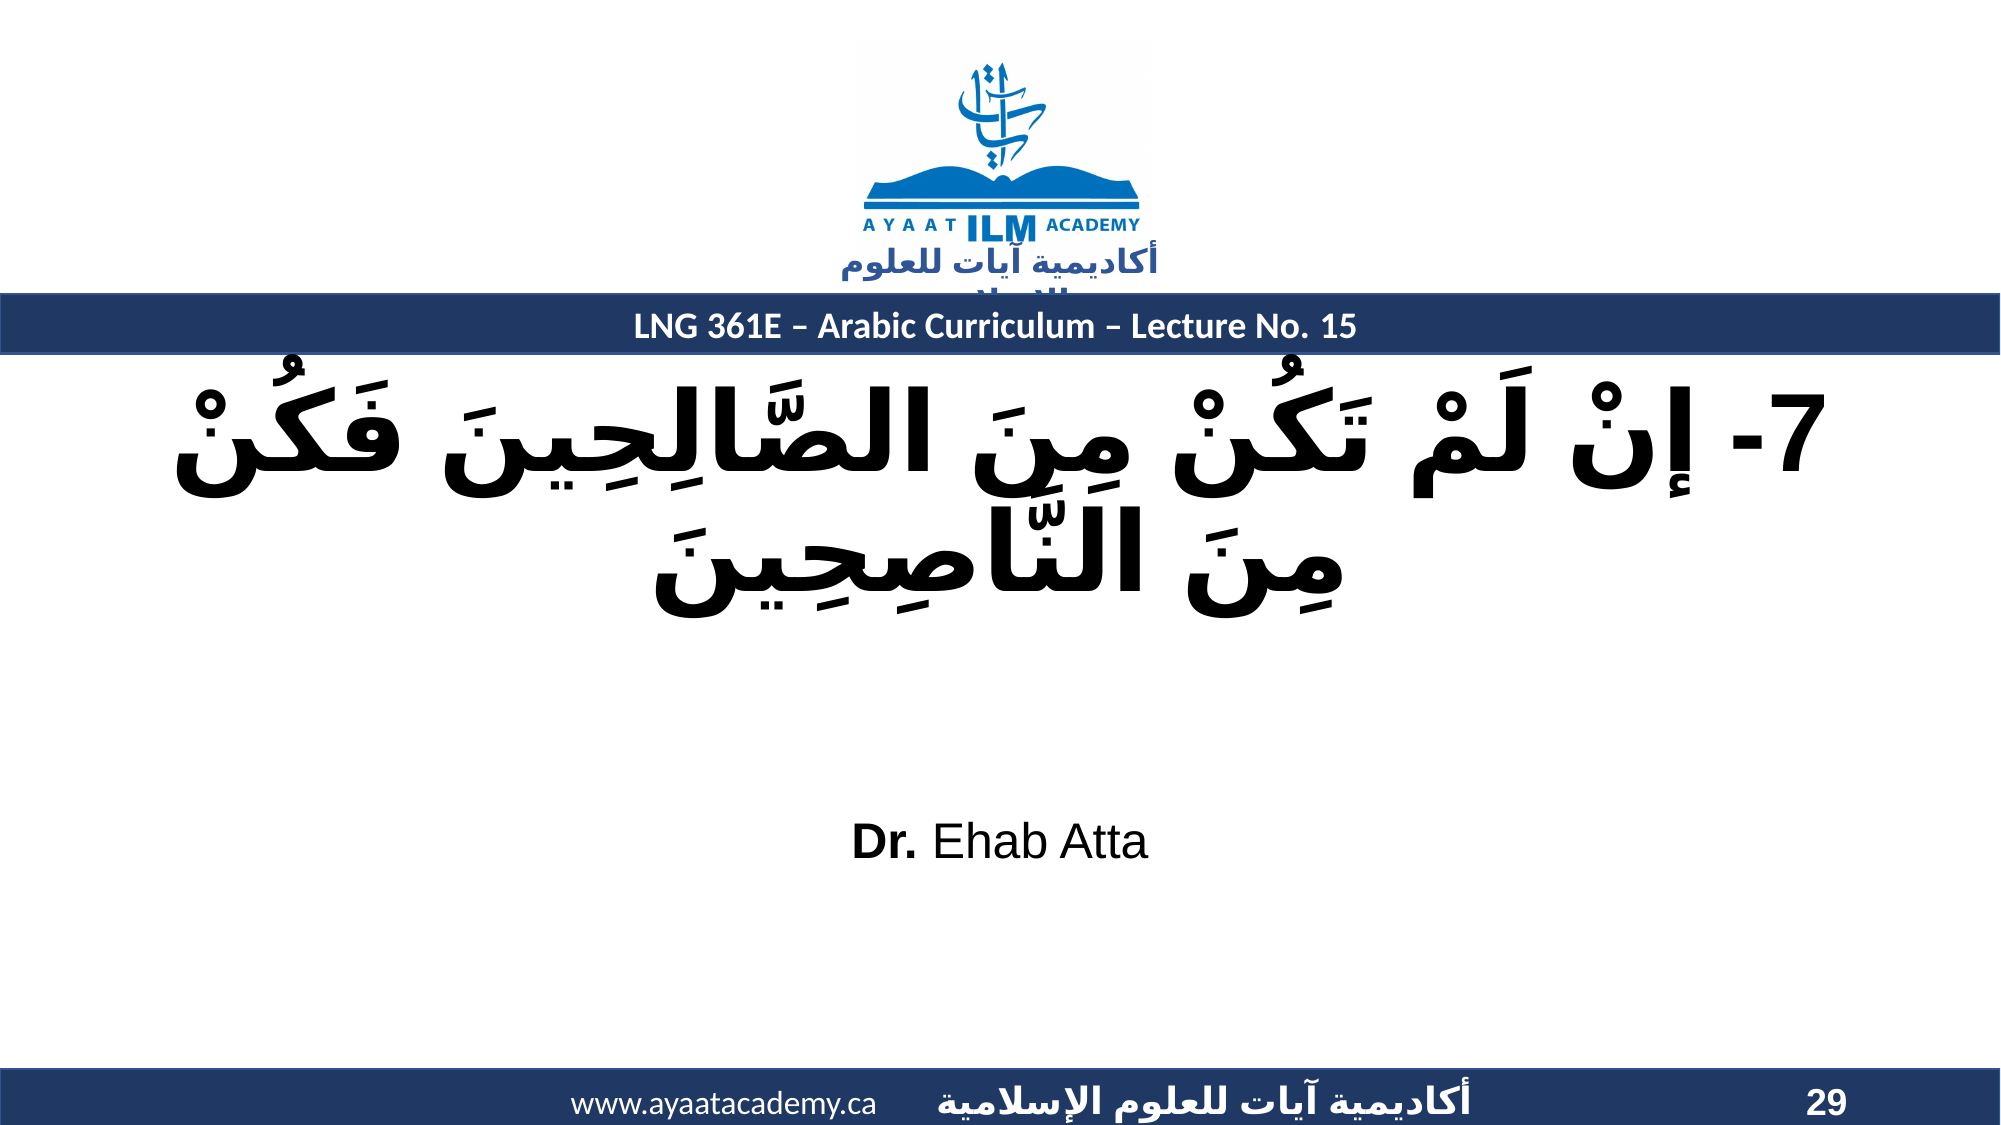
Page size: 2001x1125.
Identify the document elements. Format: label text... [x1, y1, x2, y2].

subtitle Dr. Ehab Atta [249, 771, 1750, 1043]
slide_number 29 [1412, 1070, 1863, 1125]
picture [850, 39, 1150, 259]
title 7- إنْ لَمْ تَكُنْ مِنَ الصَّالِحِينَ فَكُنْ مِنَ النَّاصِحِينَ [137, 364, 1863, 757]
